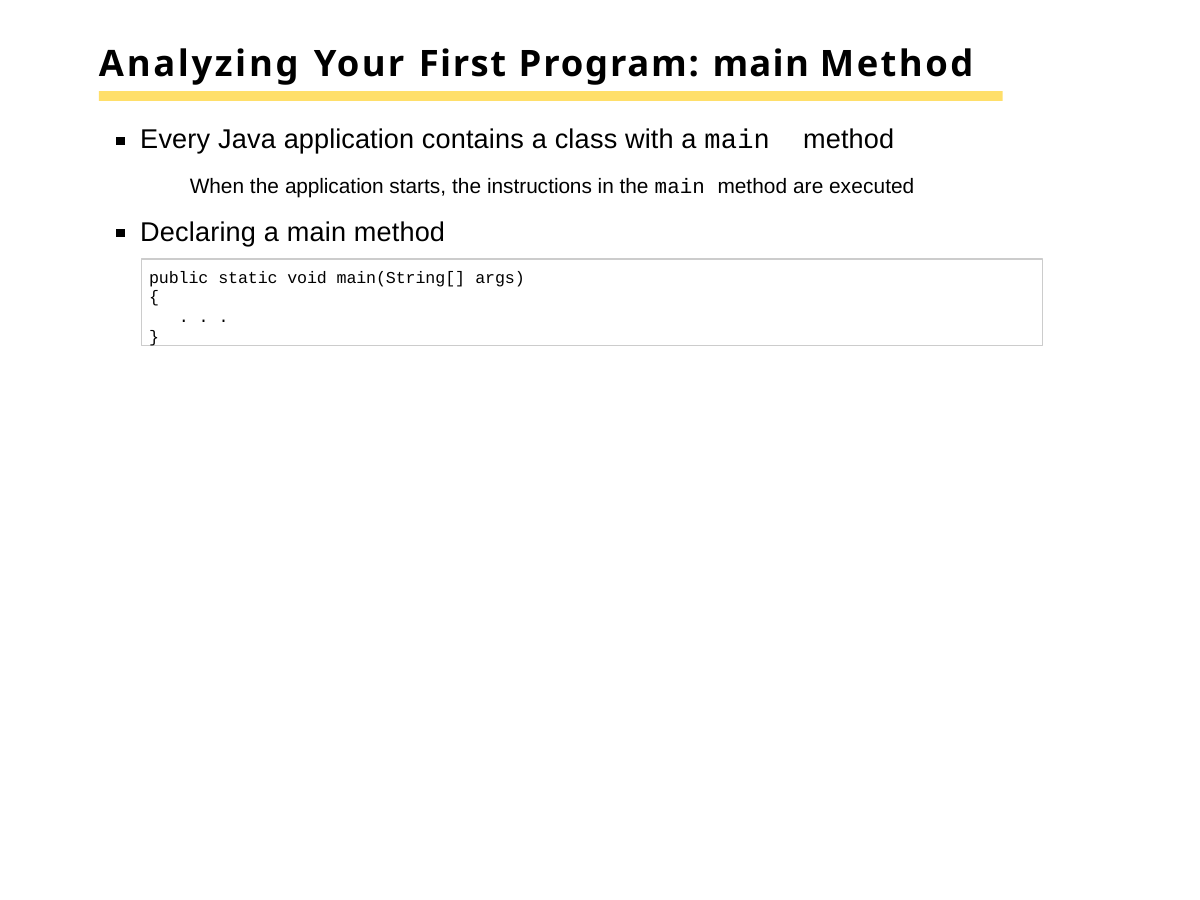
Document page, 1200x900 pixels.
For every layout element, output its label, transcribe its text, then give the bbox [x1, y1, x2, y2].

text_box public static void main(String[] args) { . . . } [141, 258, 1043, 346]
text_box Every Java application contains a class with a main method When the application starts, the instructions in the main method are executed Declaring a main method [138, 121, 917, 247]
title Analyzing Your First Program: main Method [96, 40, 1104, 191]
